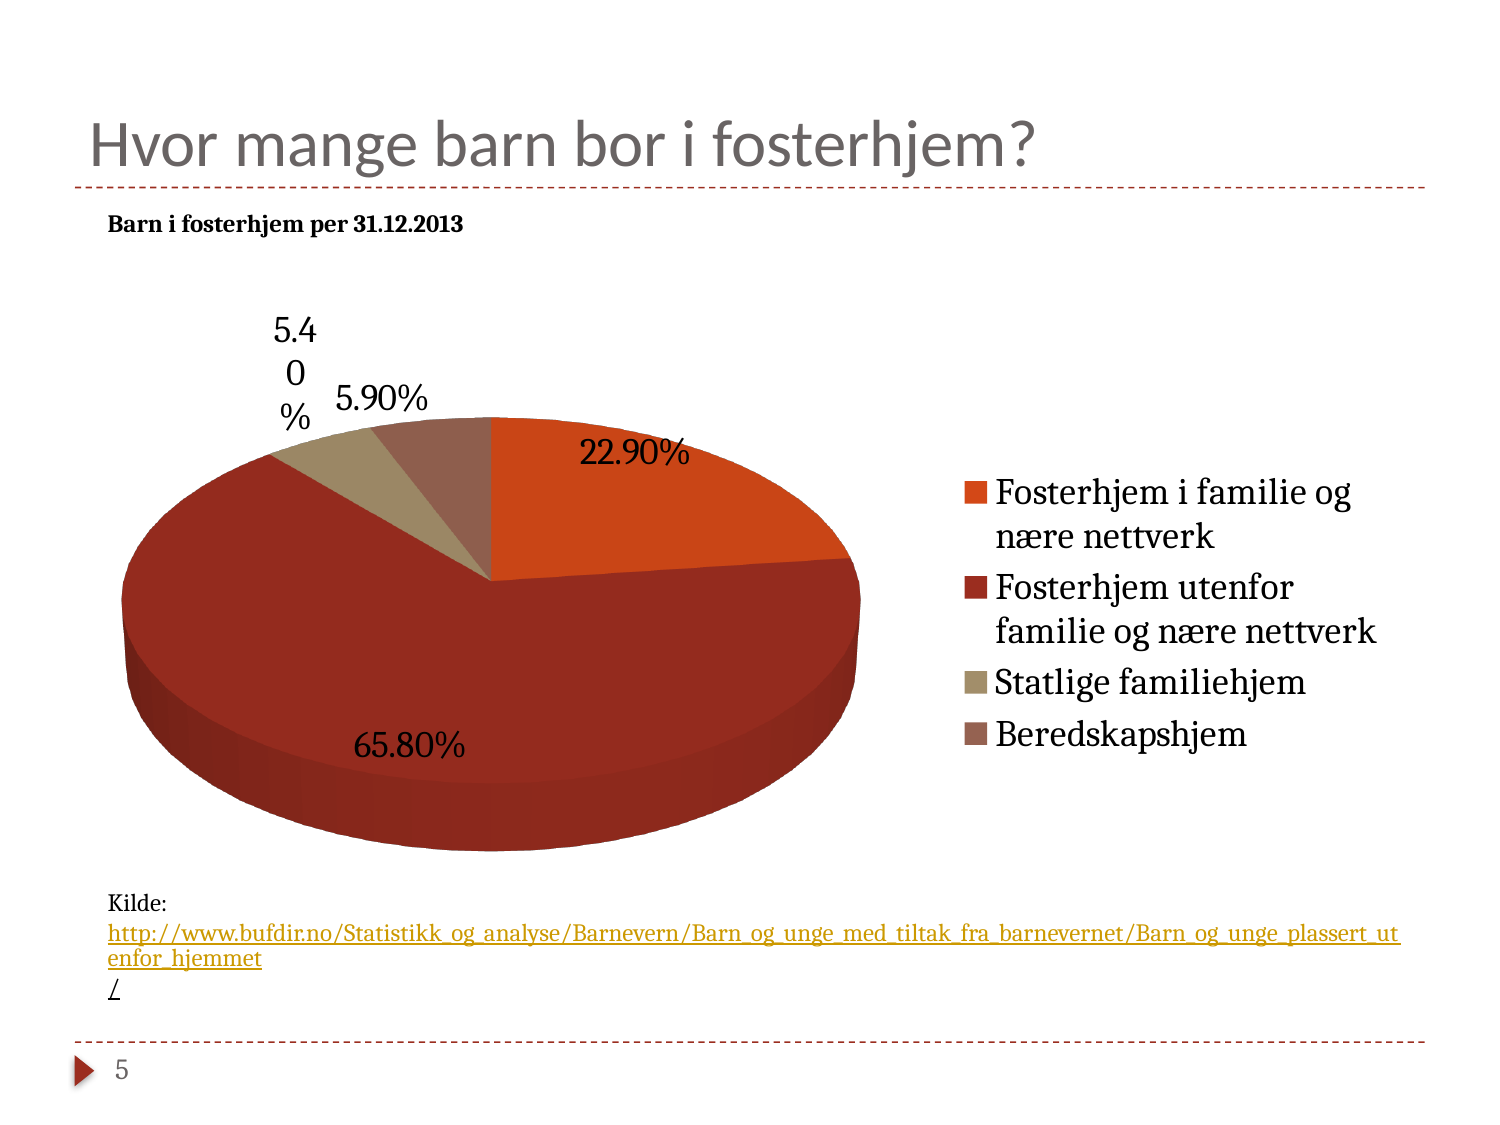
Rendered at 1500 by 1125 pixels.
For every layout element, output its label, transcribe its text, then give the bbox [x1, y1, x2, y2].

chart [52, 207, 1404, 1019]
list Barn i fosterhjem per 31.12.2013 Kilde: http://www.bufdir.no/Statistikk_og_analyse/Barnevern/Barn_og_unge_med_tiltak_fra_barnevernet/Barn_og_unge_plassert_utenfor_hjemmet/ [75, 200, 1425, 1010]
slide_number 5 [100, 1042, 426, 1103]
title Hvor mange barn bor i fosterhjem? [75, 24, 1425, 188]
